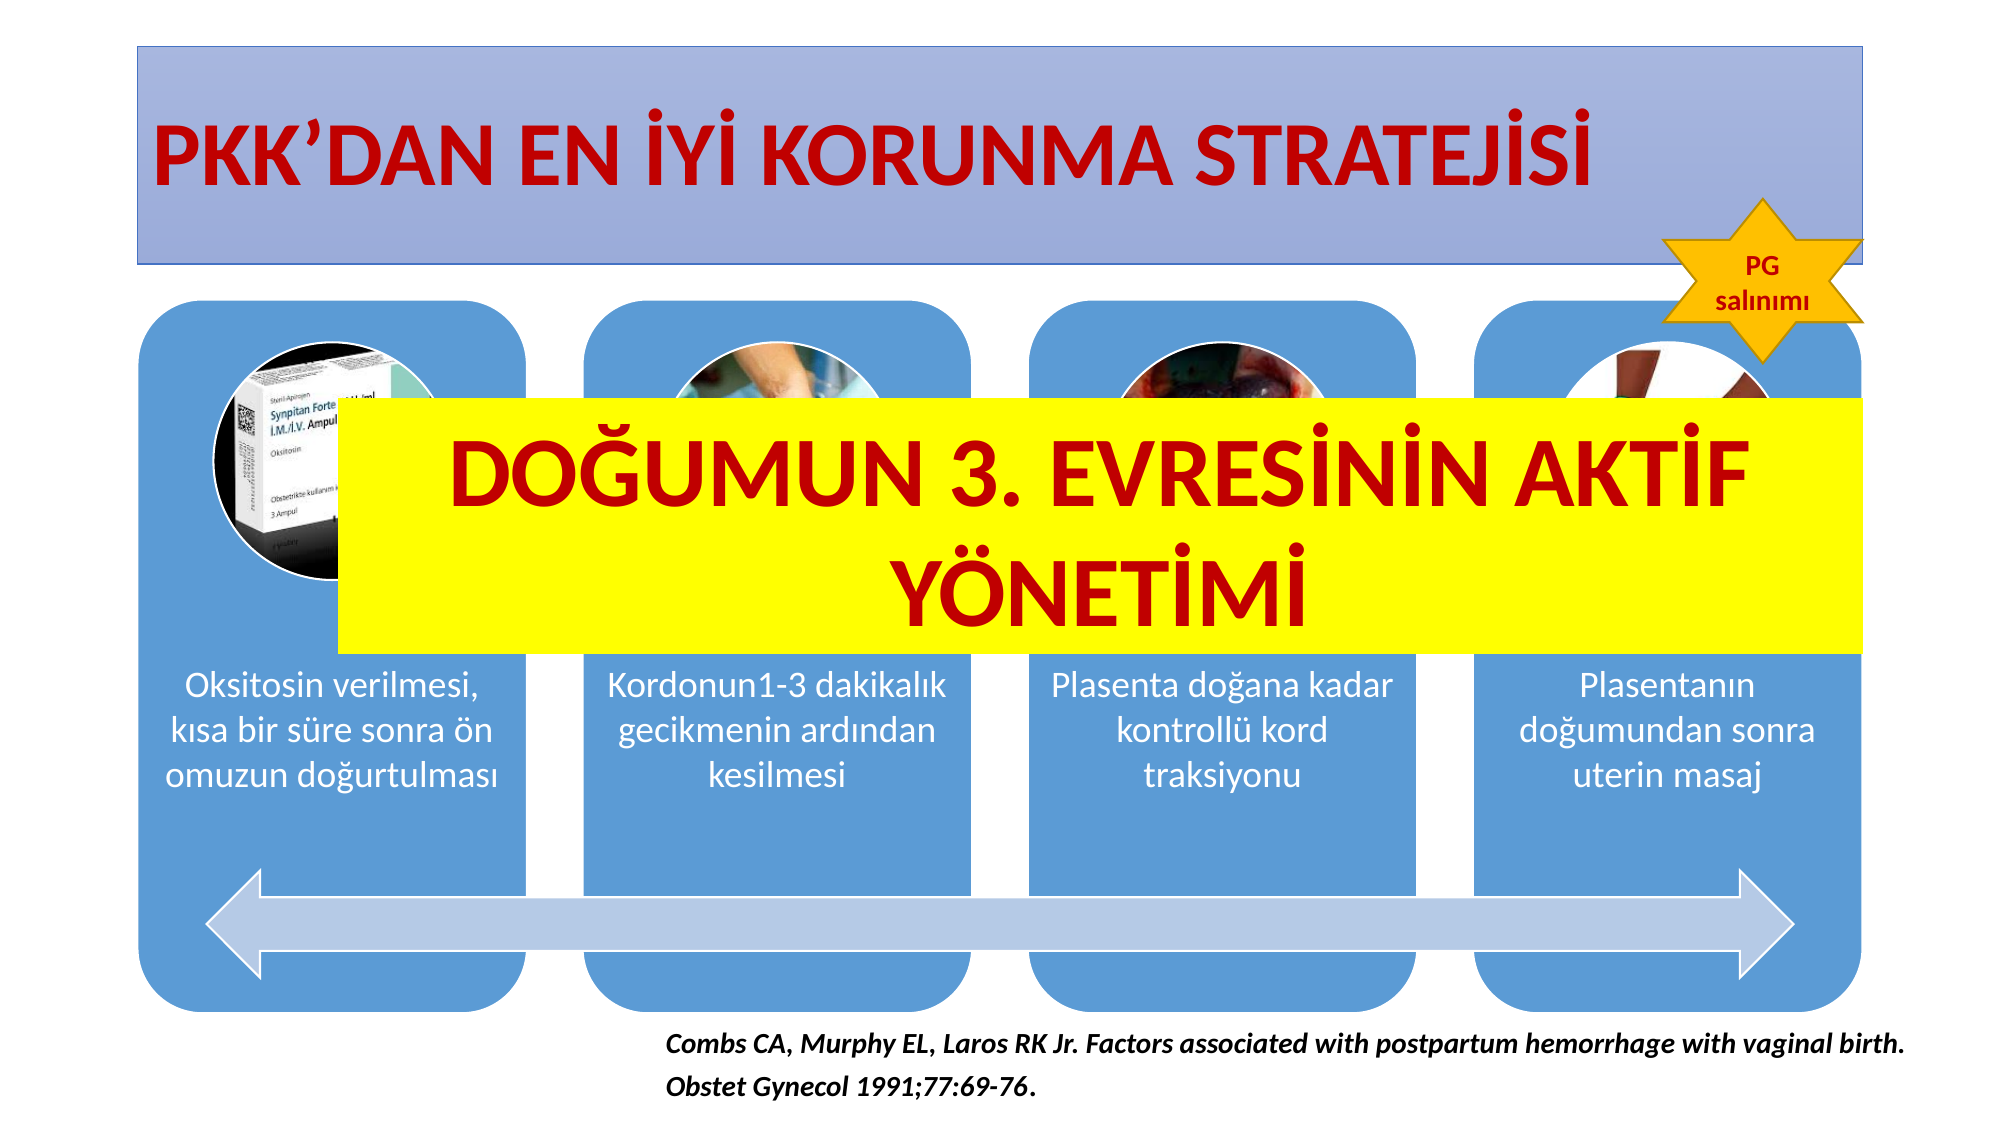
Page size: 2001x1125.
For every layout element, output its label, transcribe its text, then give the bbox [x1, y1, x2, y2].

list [137, 299, 1863, 1014]
title PKK’DAN EN İYİ KORUNMA STRATEJİSİ [137, 46, 1863, 265]
text_box Combs CA, Murphy EL, Laros RK Jr. Factors associated with postpartum hemorrhage with vaginal birth. Obstet Gynecol 1991;77:69-76. [651, 1016, 1924, 1112]
text_box PG salınımı [1661, 197, 1865, 299]
